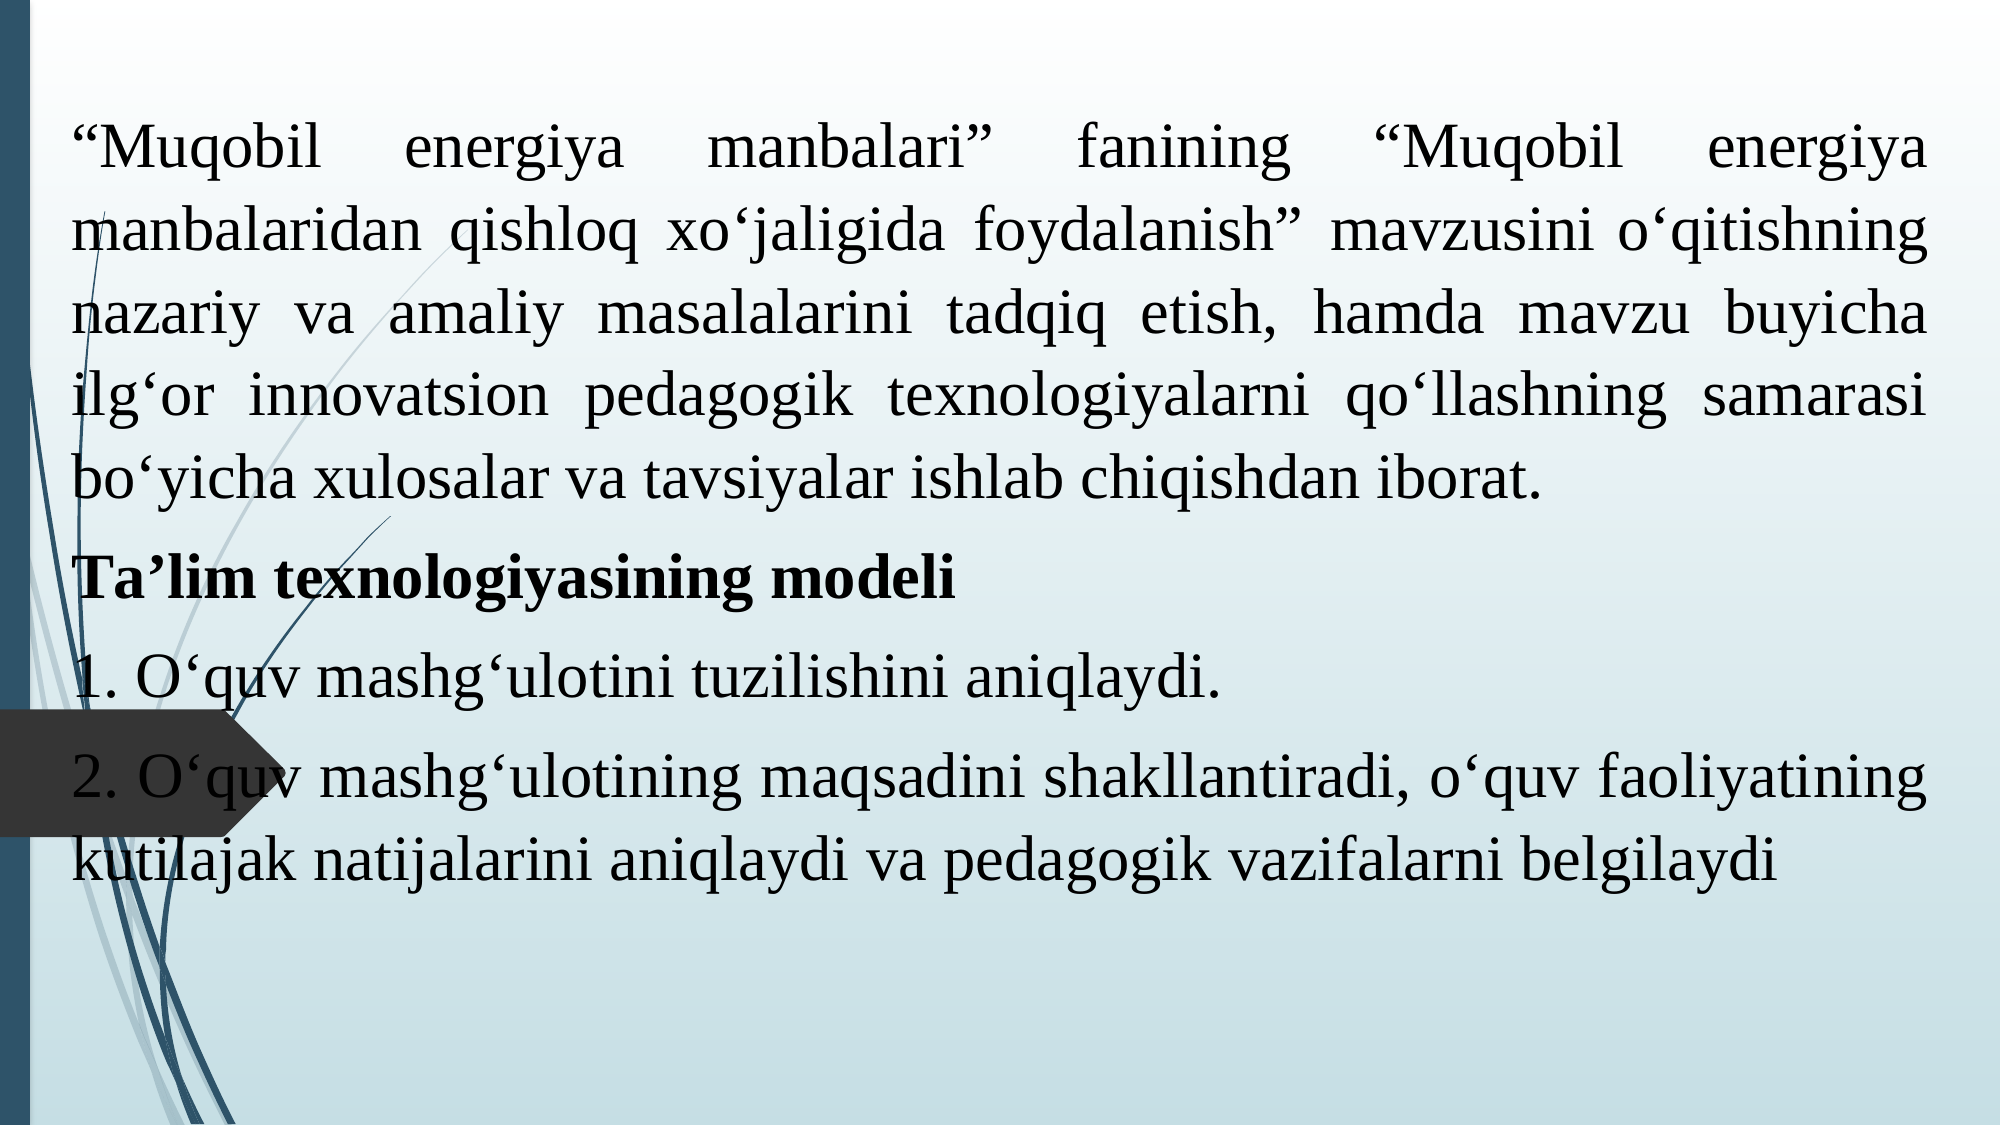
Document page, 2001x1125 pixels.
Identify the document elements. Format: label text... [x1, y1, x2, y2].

text_box “Muqobil energiya manbalari” fanining “Muqobil energiya manbalaridan qishloq xoʻjaligida foydalanish” mavzusini o‘qitishning nazariy va amaliy masalalarini tadqiq etish, hamda mavzu buyicha ilg‘or innovatsion pedagogik texnologiyalarni qo‘llashning samarasi bo‘yicha xulosalar va tavsiyalar ishlab chiqishdan iborat. Ta’lim texnologiyasining modeli 1. O‘quv mashg‘ulotini tuzilishini aniqlaydi. 2. O‘quv mashg‘ulotining maqsadini shakllantiradi, o‘quv faoliyatining kutilajak natijalarini aniqlaydi va pedagogik vazifalarni belgilaydi [56, 90, 1944, 901]
